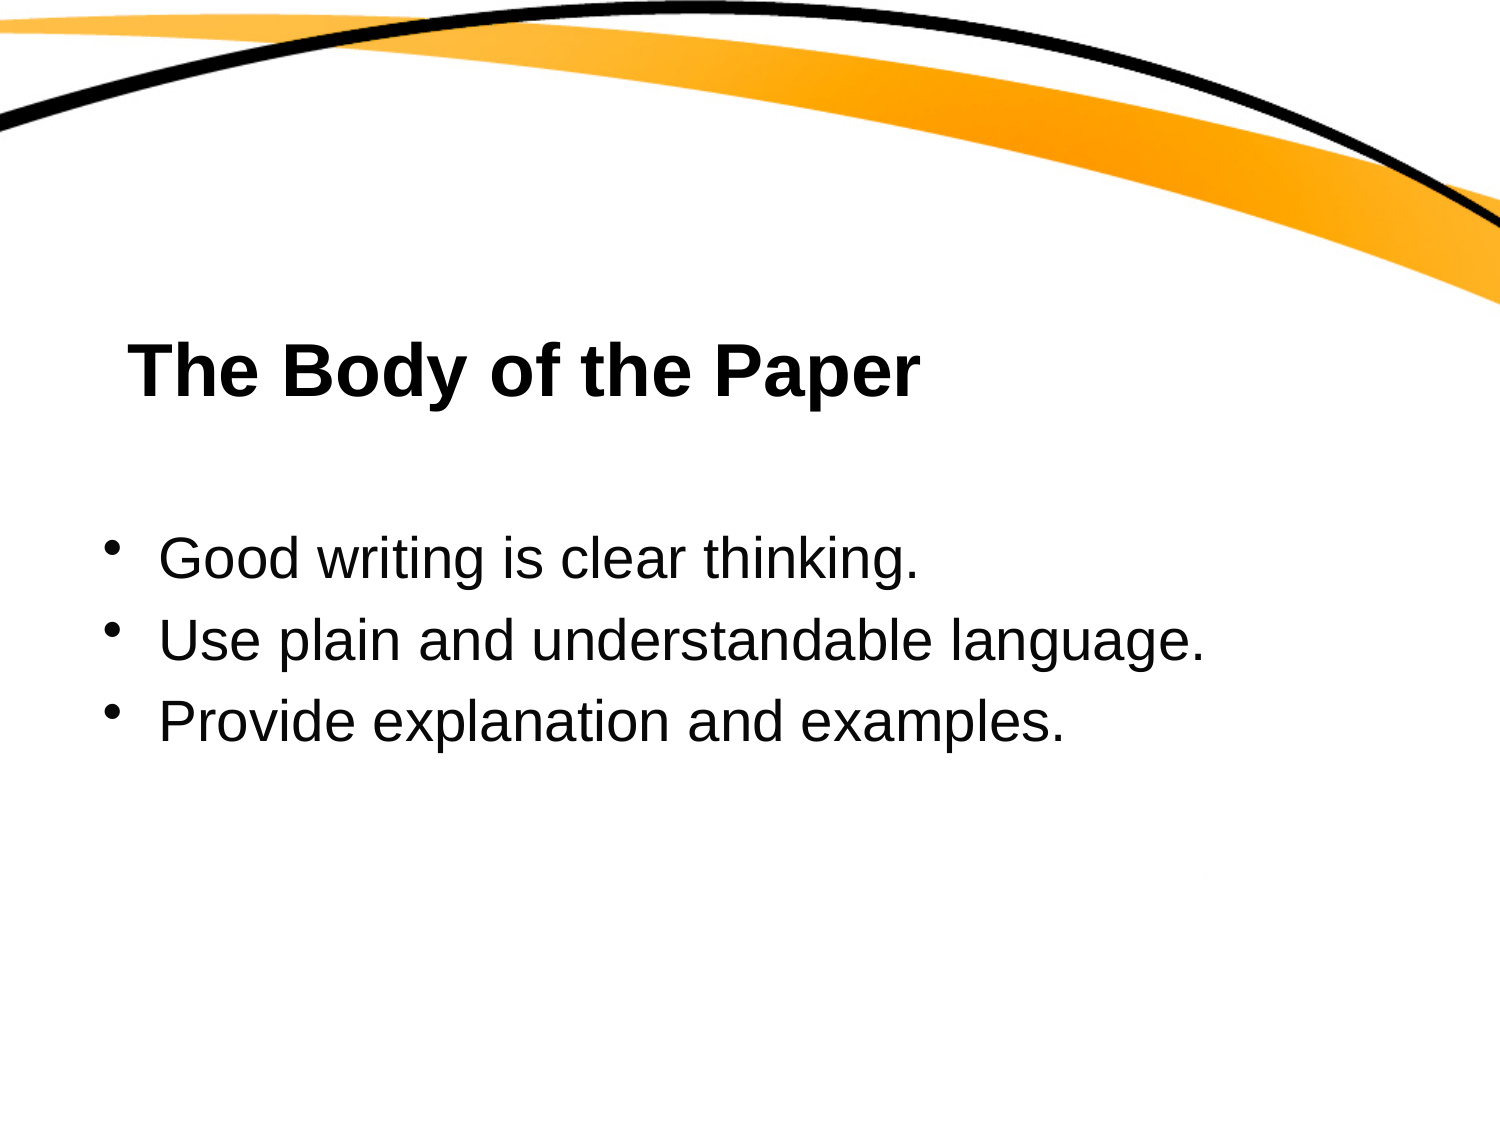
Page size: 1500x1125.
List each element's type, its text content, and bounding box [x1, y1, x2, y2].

picture [0, 0, 1500, 1125]
list Good writing is clear thinking. Use plain and understandable language. Provide explanation and examples. [87, 512, 1305, 932]
title The Body of the Paper [112, 324, 1330, 409]
